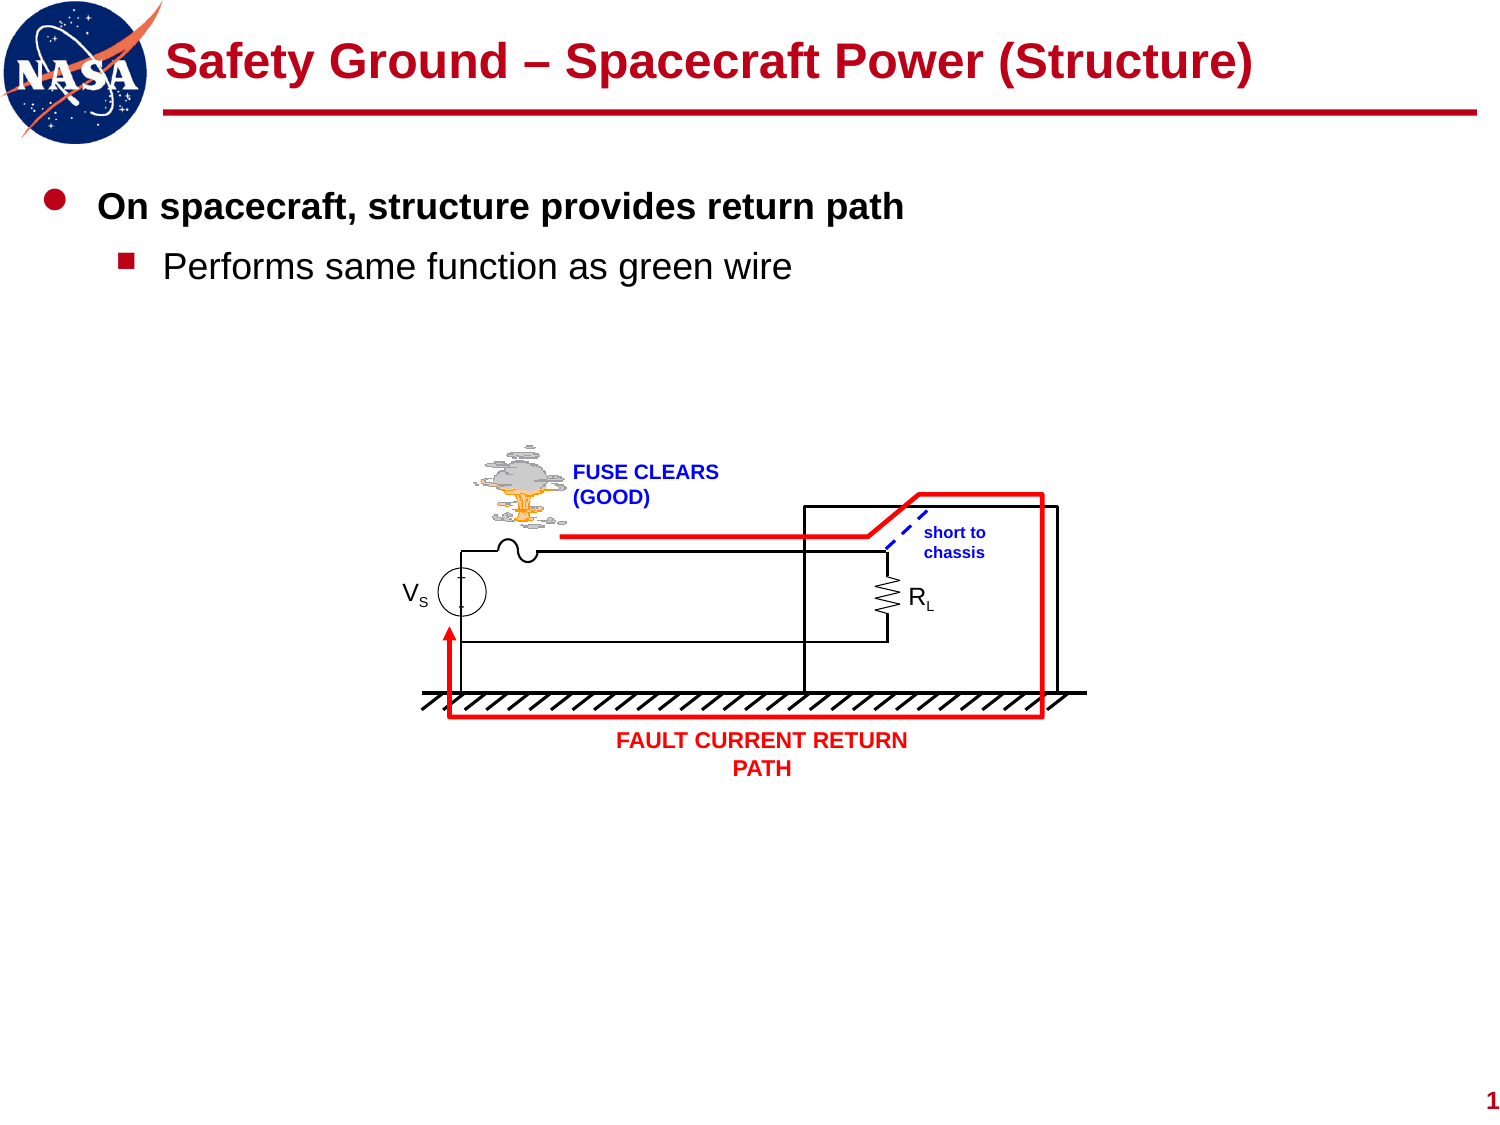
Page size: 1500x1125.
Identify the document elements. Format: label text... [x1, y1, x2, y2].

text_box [421, 692, 1088, 711]
text_box [443, 494, 1043, 691]
text_box [804, 506, 884, 536]
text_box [497, 544, 538, 563]
picture [452, 443, 600, 535]
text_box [885, 506, 932, 550]
text_box FUSE CLEARS (GOOD) [604, 451, 736, 516]
text_box FAULT CURRENT RETURN PATH [599, 718, 925, 789]
text_box [1043, 506, 1058, 691]
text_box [868, 582, 907, 608]
text_box VS [387, 569, 432, 618]
picture [0, 0, 163, 144]
title Safety Ground – Spacecraft Power (Structure) [149, 24, 1341, 92]
picture [436, 566, 487, 617]
list On spacecraft, structure provides return path Performs same function as green wire [25, 174, 1469, 341]
